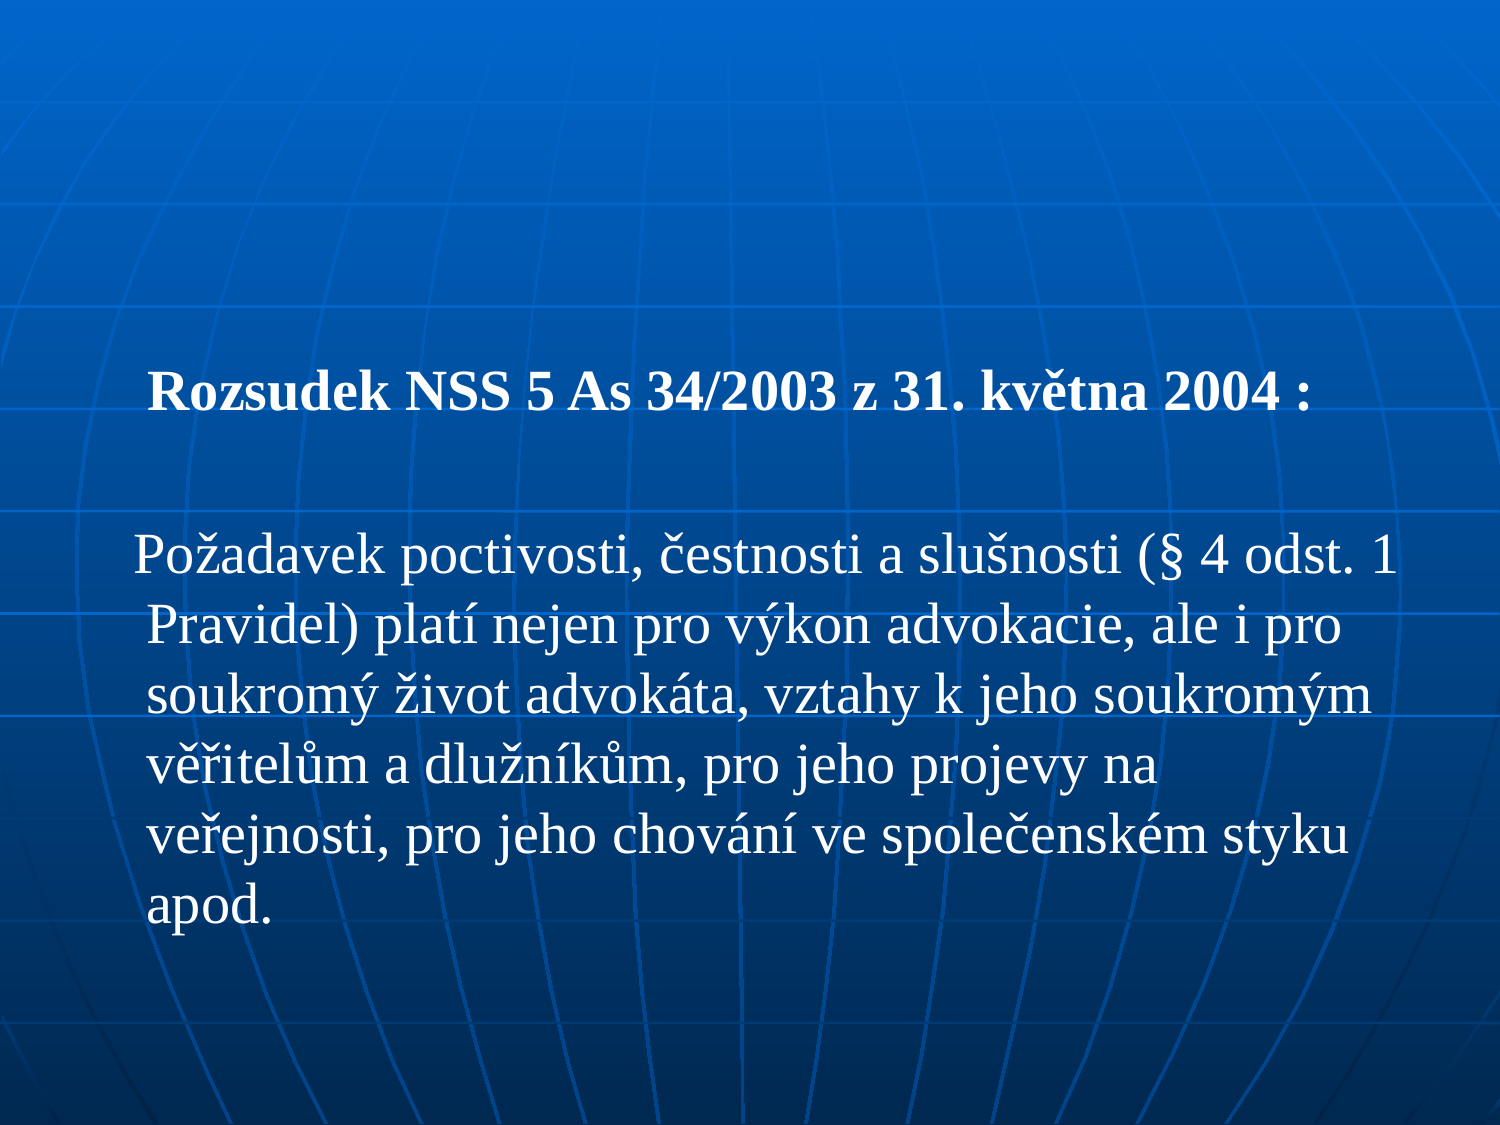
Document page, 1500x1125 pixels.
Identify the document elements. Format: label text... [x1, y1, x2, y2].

list Rozsudek NSS 5 As 34/2003 z 31. května 2004 : Požadavek poctivosti, čestnosti a slušnosti (§ 4 odst. 1 Pravidel) platí nejen pro výkon advokacie, ale i pro soukromý život advokáta, vztahy k jeho soukromým věřitelům a dlužníkům, pro jeho projevy na veřejnosti, pro jeho chování ve společenském styku apod. [75, 262, 1425, 1006]
